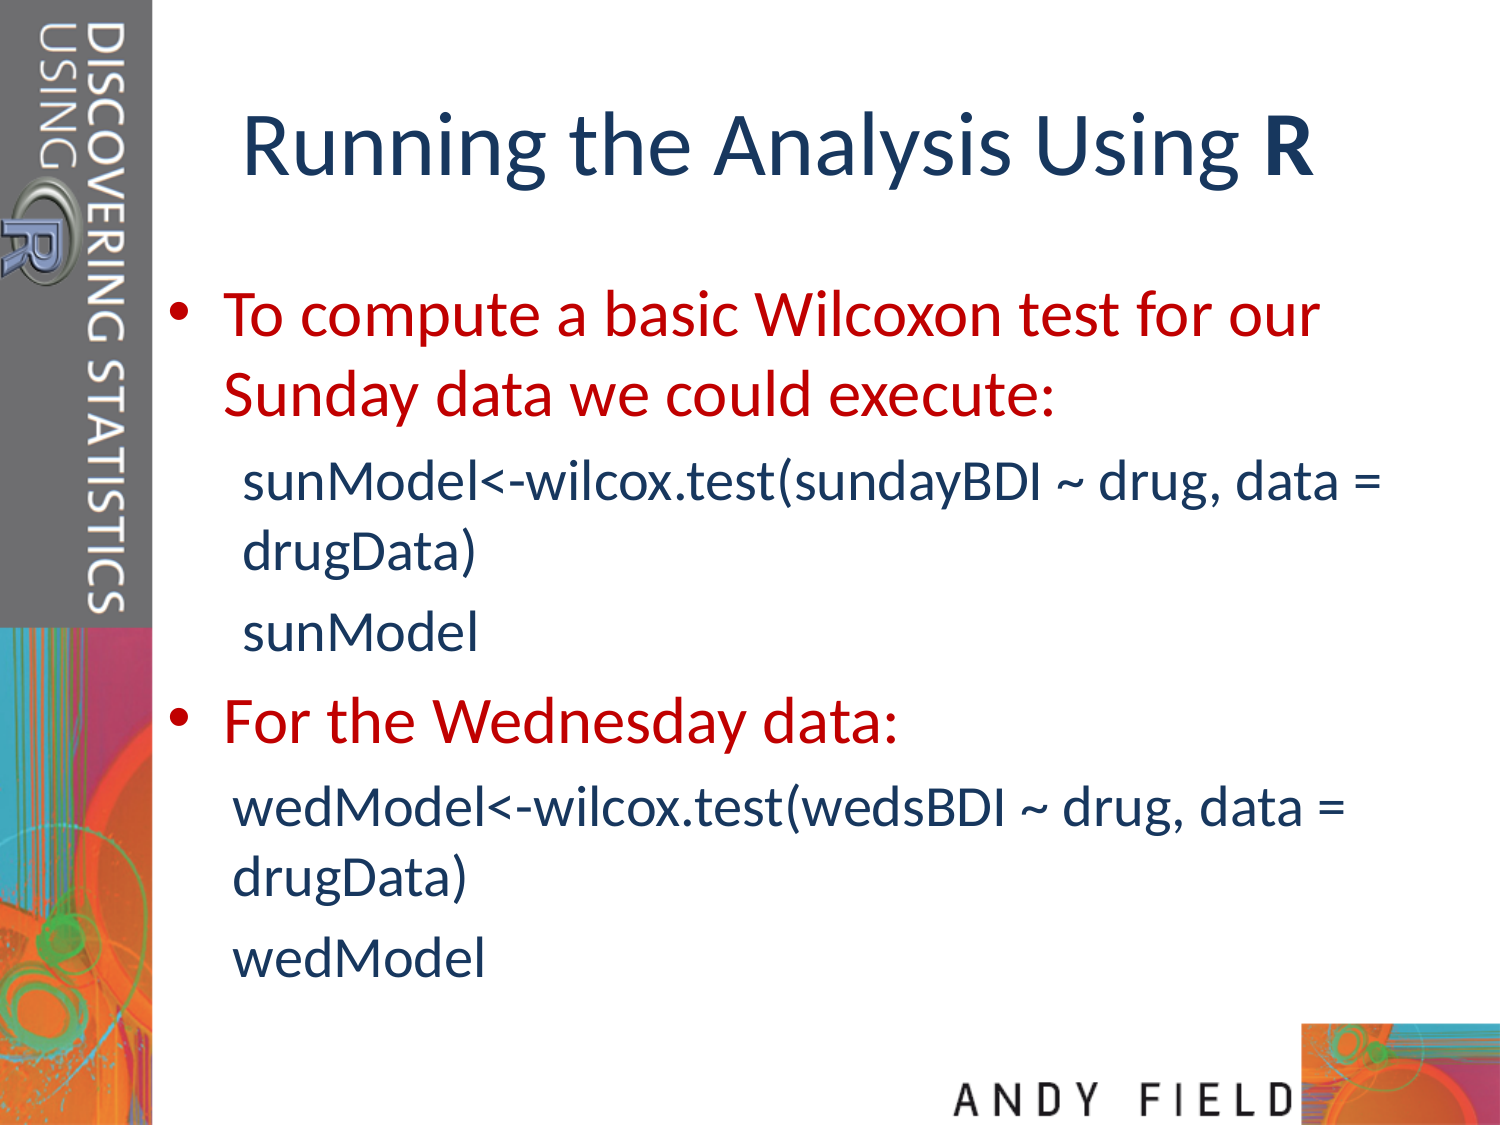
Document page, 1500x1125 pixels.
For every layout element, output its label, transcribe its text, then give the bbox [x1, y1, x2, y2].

title Running the Analysis Using R [152, 45, 1425, 233]
picture [0, 0, 1500, 1125]
list To compute a basic Wilcoxon test for our Sunday data we could execute: sunModel<-wilcox.test(sundayBDI ~ drug, data = drugData) sunModel For the Wednesday data: wedModel<-wilcox.test(wedsBDI ~ drug, data = drugData) wedModel [152, 262, 1425, 1005]
